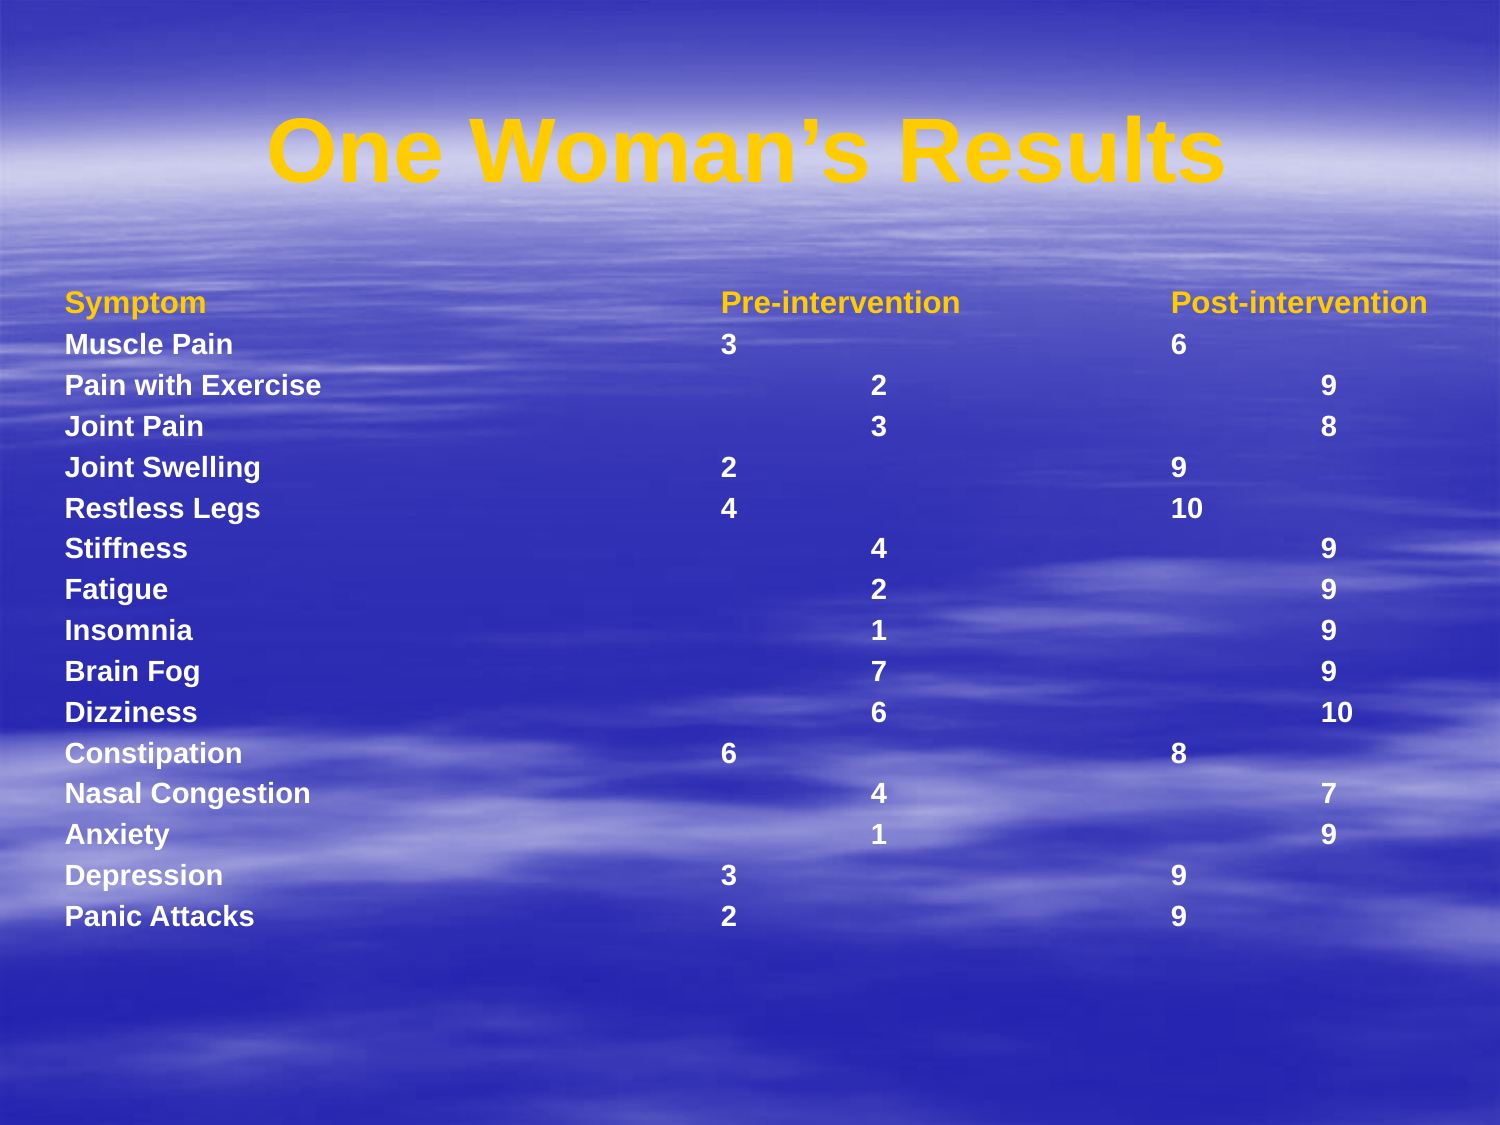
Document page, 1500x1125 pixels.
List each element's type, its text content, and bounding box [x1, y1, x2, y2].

title One Woman’s Results [49, 37, 1446, 256]
list Symptom Pre-intervention Post-intervention Muscle Pain 3 6 Pain with Exercise 2 9 Joint Pain 3 8 Joint Swelling 2 9 Restless Legs 4 10 Stiffness 4 9 Fatigue 2 9 Insomnia 1 9 Brain Fog 7 9 Dizziness 6 10 Constipation 6 8 Nasal Congestion 4 7 Anxiety 1 9 Depression 3 9 Panic Attacks 2 9 [49, 274, 1451, 1001]
